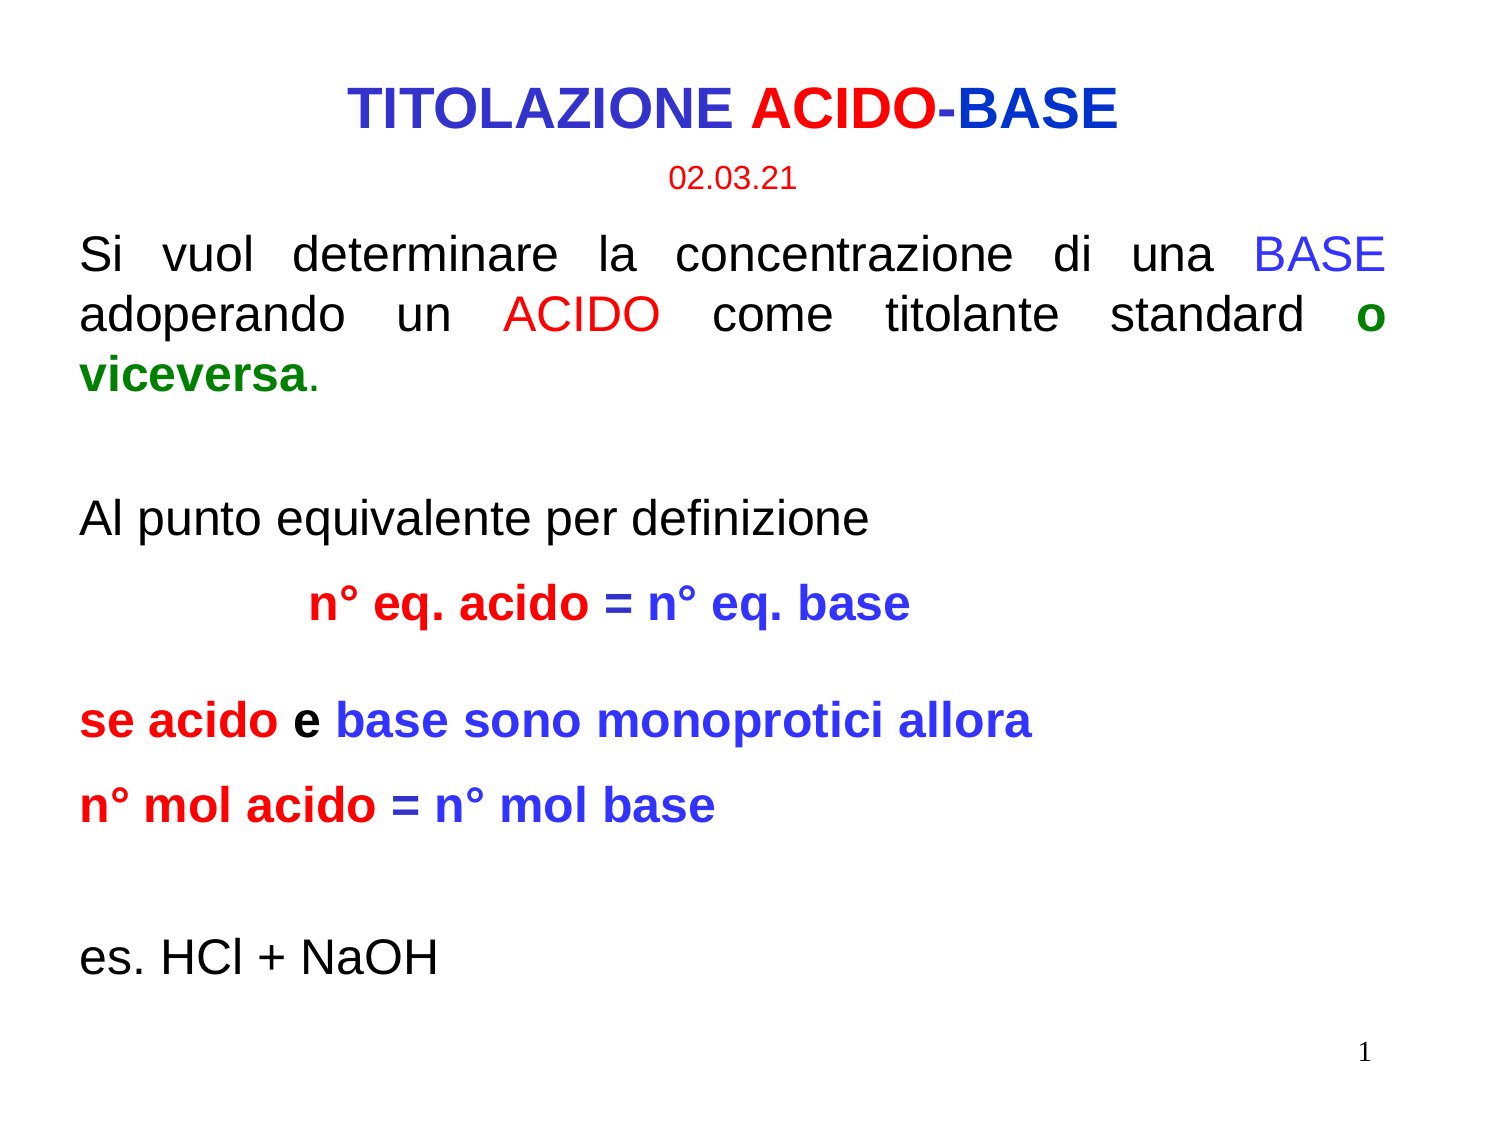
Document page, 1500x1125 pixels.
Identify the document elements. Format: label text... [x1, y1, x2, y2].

text_box TITOLAZIONE ACIDO-BASE 02.03.21 Si vuol determinare la concentrazione di una BASE adoperando un ACIDO come titolante standard o viceversa. [64, 62, 1402, 409]
text_box Al punto equivalente per definizione n° eq. acido = n° eq. base [64, 478, 1170, 639]
text_box es. HCl + NaOH [64, 916, 869, 992]
slide_number 1 [1074, 1024, 1388, 1101]
text_box se acido e base sono monoprotici allora n° mol acido = n° mol base [64, 680, 1211, 841]
